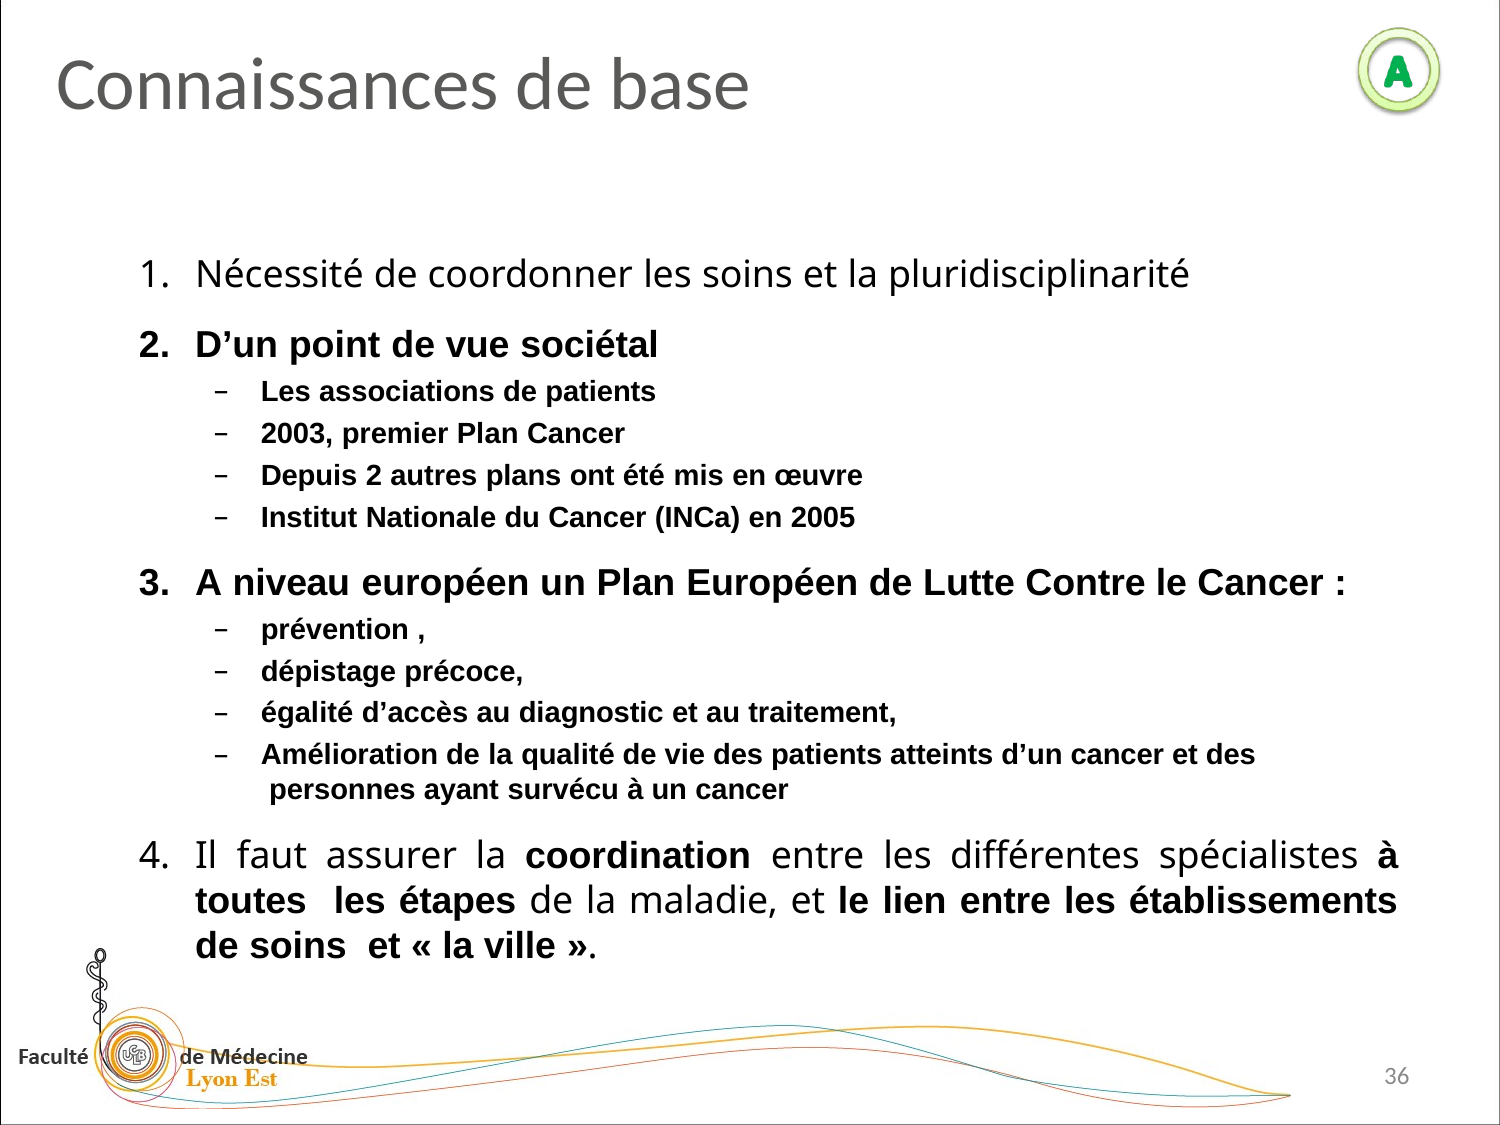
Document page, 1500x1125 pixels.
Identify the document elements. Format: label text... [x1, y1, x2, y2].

picture [0, 0, 1500, 1125]
title Connaissances de base [54, 32, 755, 223]
slide_number 36 [1377, 1060, 1416, 1125]
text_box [64, 24, 1446, 127]
text_box Nécessité de coordonner les soins et la pluridisciplinarité D’un point de vue sociétal Les associations de patients 2003, premier Plan Cancer Depuis 2 autres plans ont été mis en œuvre Institut Nationale du Cancer (INCa) en 2005 A niveau européen un Plan Européen de Lutte Contre le Cancer : prévention , dépistage précoce, égalité d’accès au diagnostic et au traitement, Amélioration de la qualité de vie des patients atteints d’un cancer et des personnes ayant survécu à un cancer Il faut assurer la coordination entre les différentes spécialistes à toutes les étapes de la maladie, et le lien entre les établissements de soins et « la ville ». [136, 222, 1399, 966]
